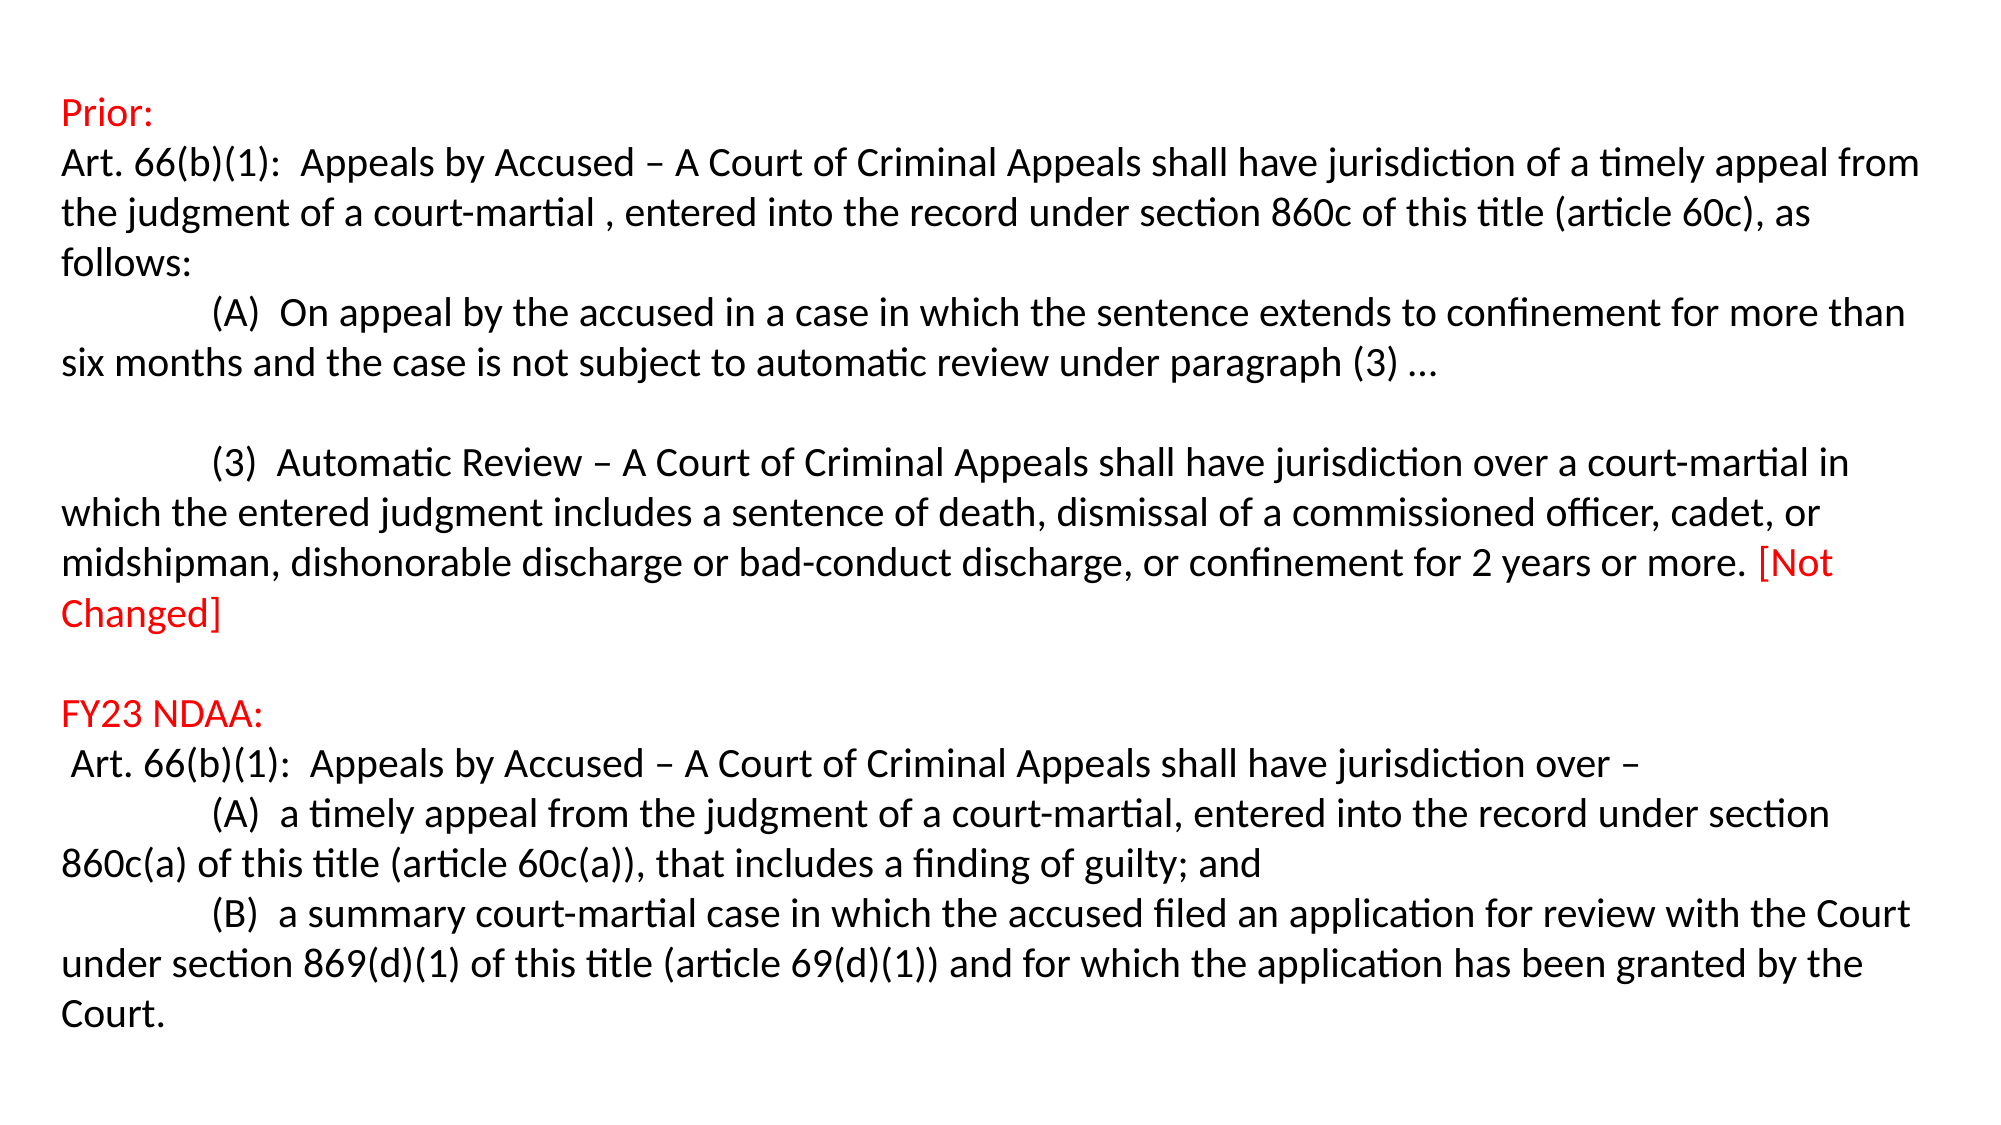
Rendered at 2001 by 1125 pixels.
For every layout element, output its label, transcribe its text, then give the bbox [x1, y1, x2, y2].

text_box Prior: Art. 66(b)(1): Appeals by Accused – A Court of Criminal Appeals shall have jurisdiction of a timely appeal from the judgment of a court-martial , entered into the record under section 860c of this title (article 60c), as follows: (A) On appeal by the accused in a case in which the sentence extends to confinement for more than six months and the case is not subject to automatic review under paragraph (3) … (3) Automatic Review – A Court of Criminal Appeals shall have jurisdiction over a court-martial in which the entered judgment includes a sentence of death, dismissal of a commissioned officer, cadet, or midshipman, dishonorable discharge or bad-conduct discharge, or confinement for 2 years or more. [Not Changed] FY23 NDAA: Art. 66(b)(1): Appeals by Accused – A Court of Criminal Appeals shall have jurisdiction over – (A) a timely appeal from the judgment of a court-martial, entered into the record under section 860c(a) of this title (article 60c(a)), that includes a finding of guilty; and (B) a summary court-martial case in which the accused filed an application for review with the Court under section 869(d)(1) of this title (article 69(d)(1)) and for which the application has been granted by the Court. [46, 77, 1959, 1088]
